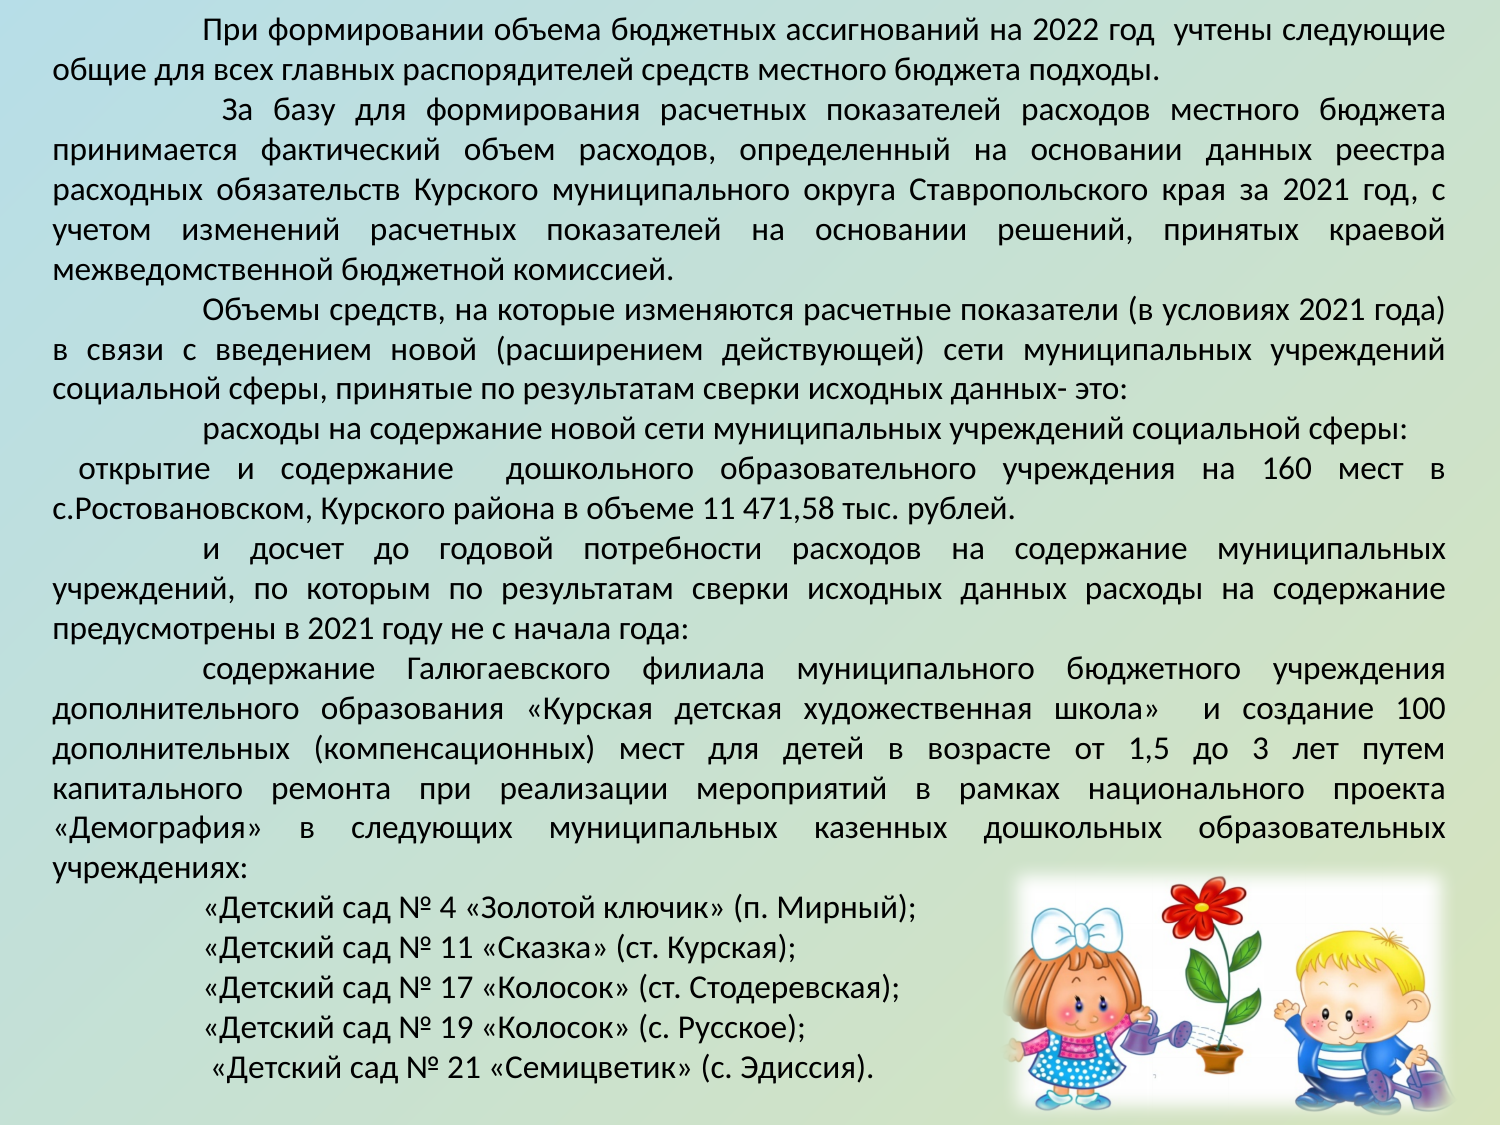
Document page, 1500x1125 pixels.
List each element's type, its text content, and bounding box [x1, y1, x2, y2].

text_box При формировании объема бюджетных ассигнований на 2022 год учтены следующие общие для всех главных распорядителей средств местного бюджета подходы. За базу для формирования расчетных показателей расходов местного бюджета принимается фактический объем расходов, определенный на основании данных реестра расходных обязательств Курского муниципального округа Ставропольского края за 2021 год, с учетом изменений расчетных показателей на основании решений, принятых краевой межведомственной бюджетной комиссией. Объемы средств, на которые изменяются расчетные показатели (в условиях 2021 года) в связи с введением новой (расширением действующей) сети муниципальных учреждений социальной сферы, принятые по результатам сверки исходных данных- это: расходы на содержание новой сети муниципальных учреждений социальной сферы: открытие и содержание дошкольного образовательного учреждения на 160 мест в с.Ростовановском, Курского района в объеме 11 471,58 тыс. рублей. и досчет до годовой потребности расходов на содержание муниципальных учреждений, по которым по результатам сверки исходных данных расходы на содержание предусмотрены в 2021 году не с начала года: содержание Галюгаевского филиала муниципального бюджетного учреждения дополнительного образования «Курская детская художественная школа» и создание 100 дополнительных (компенсационных) мест для детей в возрасте от 1,5 до 3 лет путем капитального ремонта при реализации мероприятий в рамках национального проекта «Демография» в следующих муниципальных казенных дошкольных образовательных учреждениях: «Детский сад № 4 «Золотой ключик» (п. Мирный); «Детский сад № 11 «Сказка» (ст. Курская); «Детский сад № 17 «Колосок» (ст. Стодеревская); «Детский сад № 19 «Колосок» (с. Русское); «Детский сад № 21 «Семицветик» (с. Эдиссия). [37, 0, 1463, 1093]
picture [999, 857, 1459, 1125]
